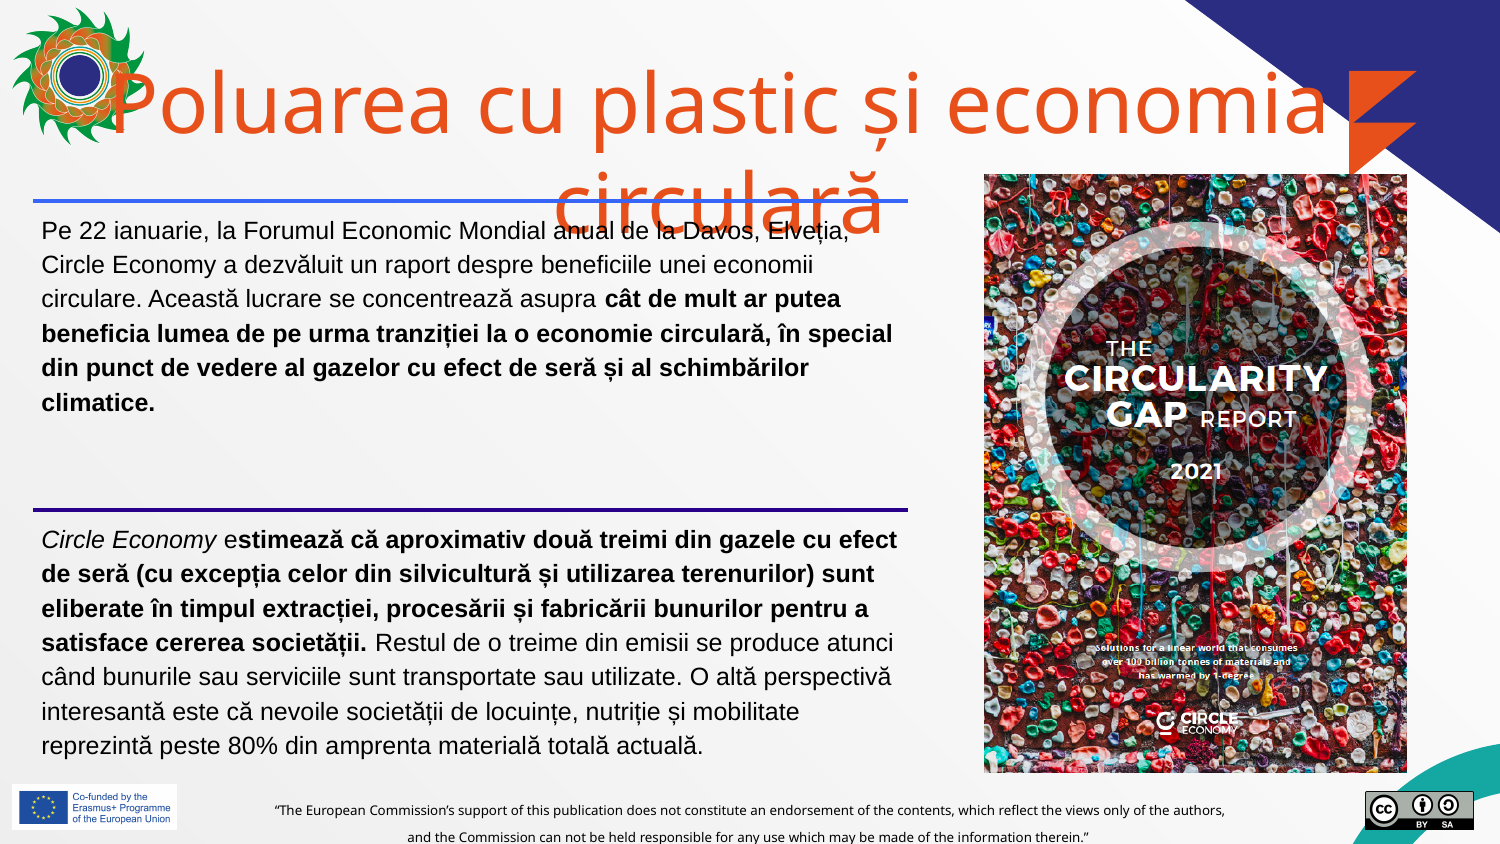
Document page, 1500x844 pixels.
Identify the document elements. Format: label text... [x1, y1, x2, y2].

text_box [32, 200, 909, 820]
picture [11, 6, 151, 147]
picture [984, 174, 1407, 773]
picture [11, 784, 177, 830]
picture [1365, 791, 1474, 830]
title Poluarea cu plastic și economia circulară [86, 35, 1353, 201]
